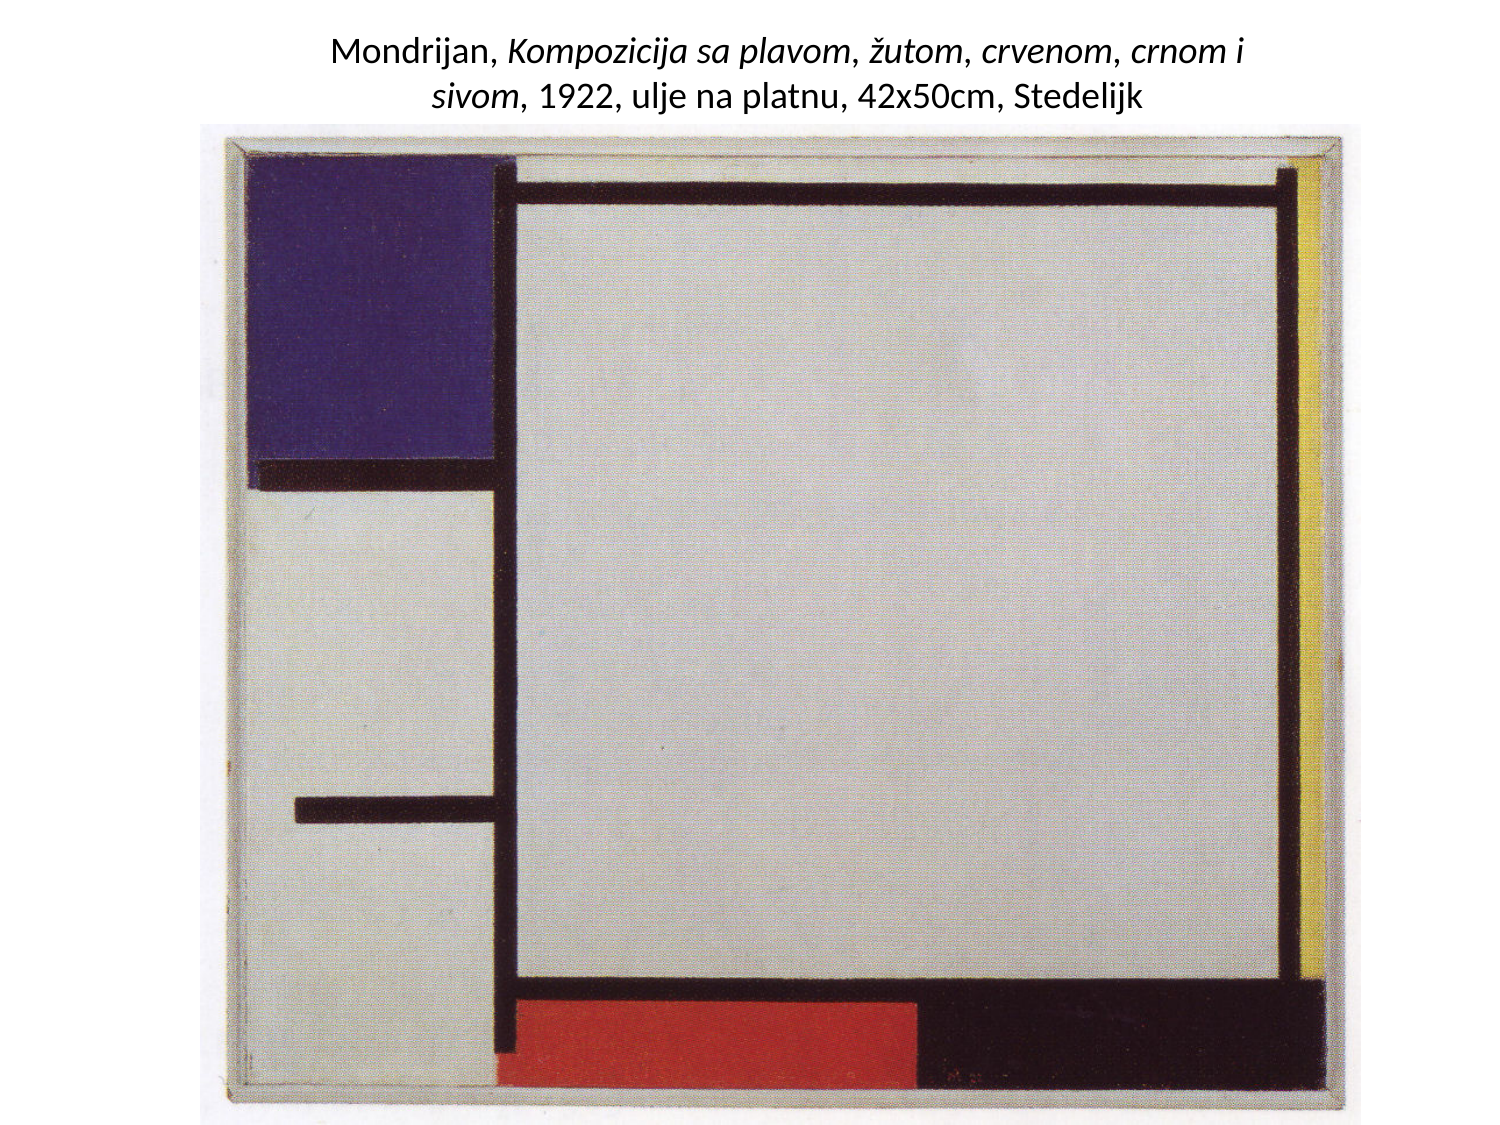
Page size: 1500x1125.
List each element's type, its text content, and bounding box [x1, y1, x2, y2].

picture [199, 124, 1361, 1125]
text_box Mondrijan, Kompozicija sa plavom, žutom, crvenom, crnom i sivom, 1922, ulje na platnu, 42x50cm, Stedelijk [287, 18, 1288, 123]
